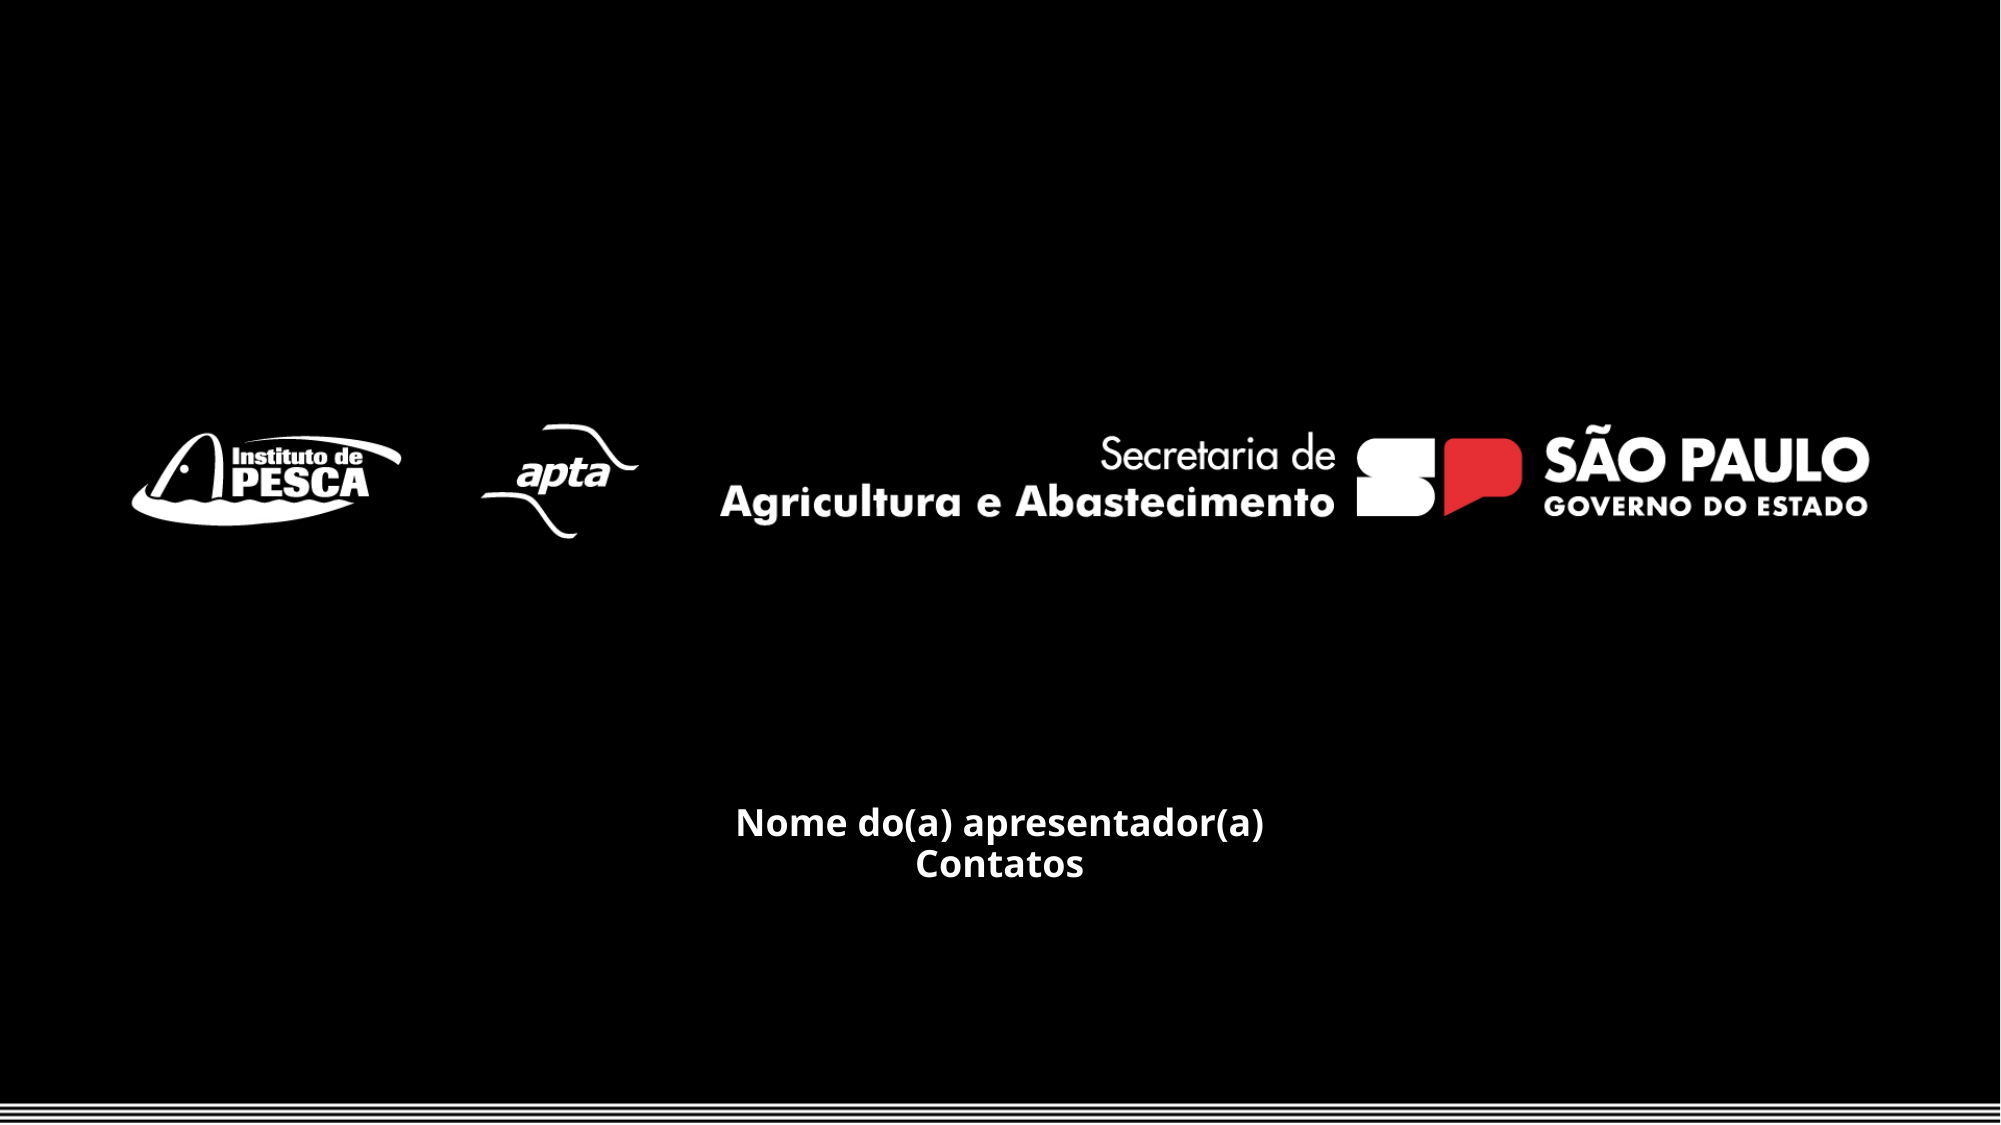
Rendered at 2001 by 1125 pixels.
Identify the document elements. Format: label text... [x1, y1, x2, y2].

text_box Nome do(a) apresentador(a) Contatos [673, 786, 1327, 903]
picture [0, 0, 2001, 1125]
